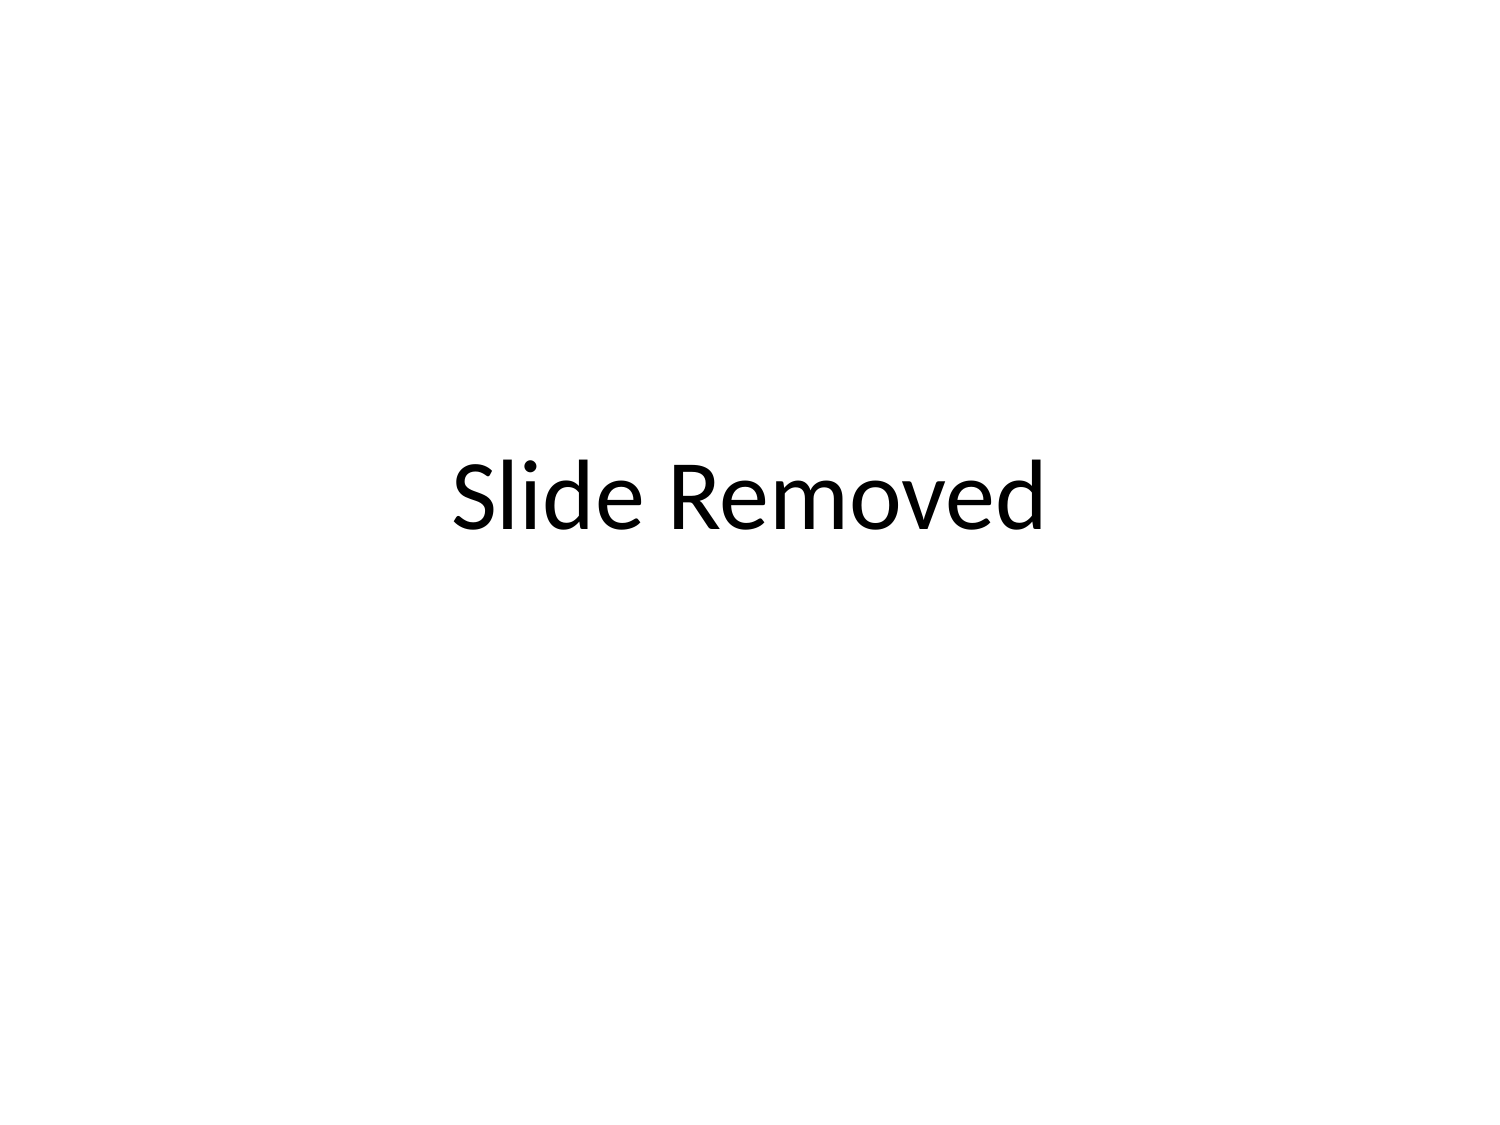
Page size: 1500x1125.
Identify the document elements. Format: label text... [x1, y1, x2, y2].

text_box Slide Removed [0, 421, 1500, 557]
